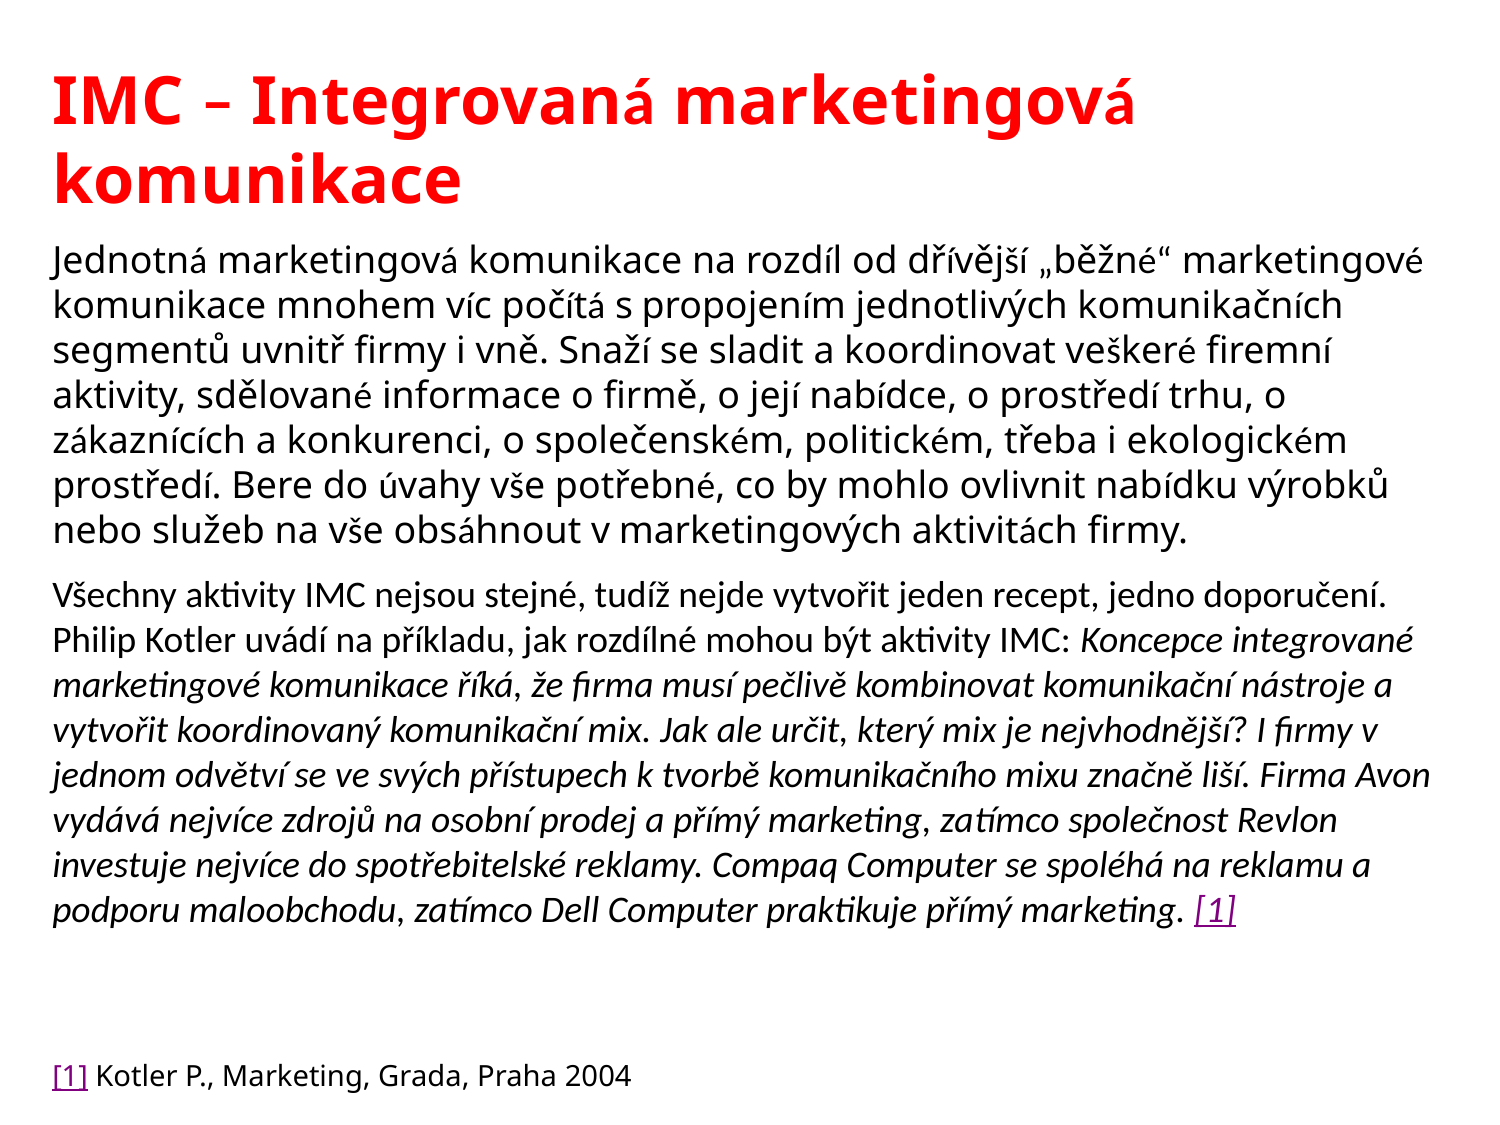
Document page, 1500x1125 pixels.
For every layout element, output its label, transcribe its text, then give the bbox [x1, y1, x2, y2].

text_box IMC – Integrovaná marketingová komunikace Jednotná marketingová komunikace na rozdíl od dřívější „běžné“ marketingové komunikace mnohem víc počítá s propojením jednotlivých komunikačních segmentů uvnitř firmy i vně. Snaží se sladit a koordinovat veškeré firemní aktivity, sdělované informace o firmě, o její nabídce, o prostředí trhu, o zákaznících a konkurenci, o společenském, politickém, třeba i ekologickém prostředí. Bere do úvahy vše potřebné, co by mohlo ovlivnit nabídku výrobků nebo služeb na vše obsáhnout v marketingových aktivitách firmy. Všechny aktivity IMC nejsou stejné, tudíž nejde vytvořit jeden recept, jedno doporučení. Philip Kotler uvádí na příkladu, jak rozdílné mohou být aktivity IMC: Koncepce integrované marketingové komunikace říká, že firma musí pečlivě kombinovat komunikační nástroje a vytvořit koordinovaný komunikační mix. Jak ale určit, který mix je nejvhodnější? I firmy v jednom odvětví se ve svých přístupech k tvorbě komunikačního mixu značně liší. Firma Avon vydává nejvíce zdrojů na osobní prodej a přímý marketing, za­tímco společnost Revlon investuje nejvíce do spotřebitelské reklamy. Compaq Computer se spoléhá na reklamu a podporu maloobchodu, zatímco Dell Computer praktikuje přímý mar­keting. [1] [1] Kotler P., Marketing, Grada, Praha 2004 [37, 50, 1450, 1125]
